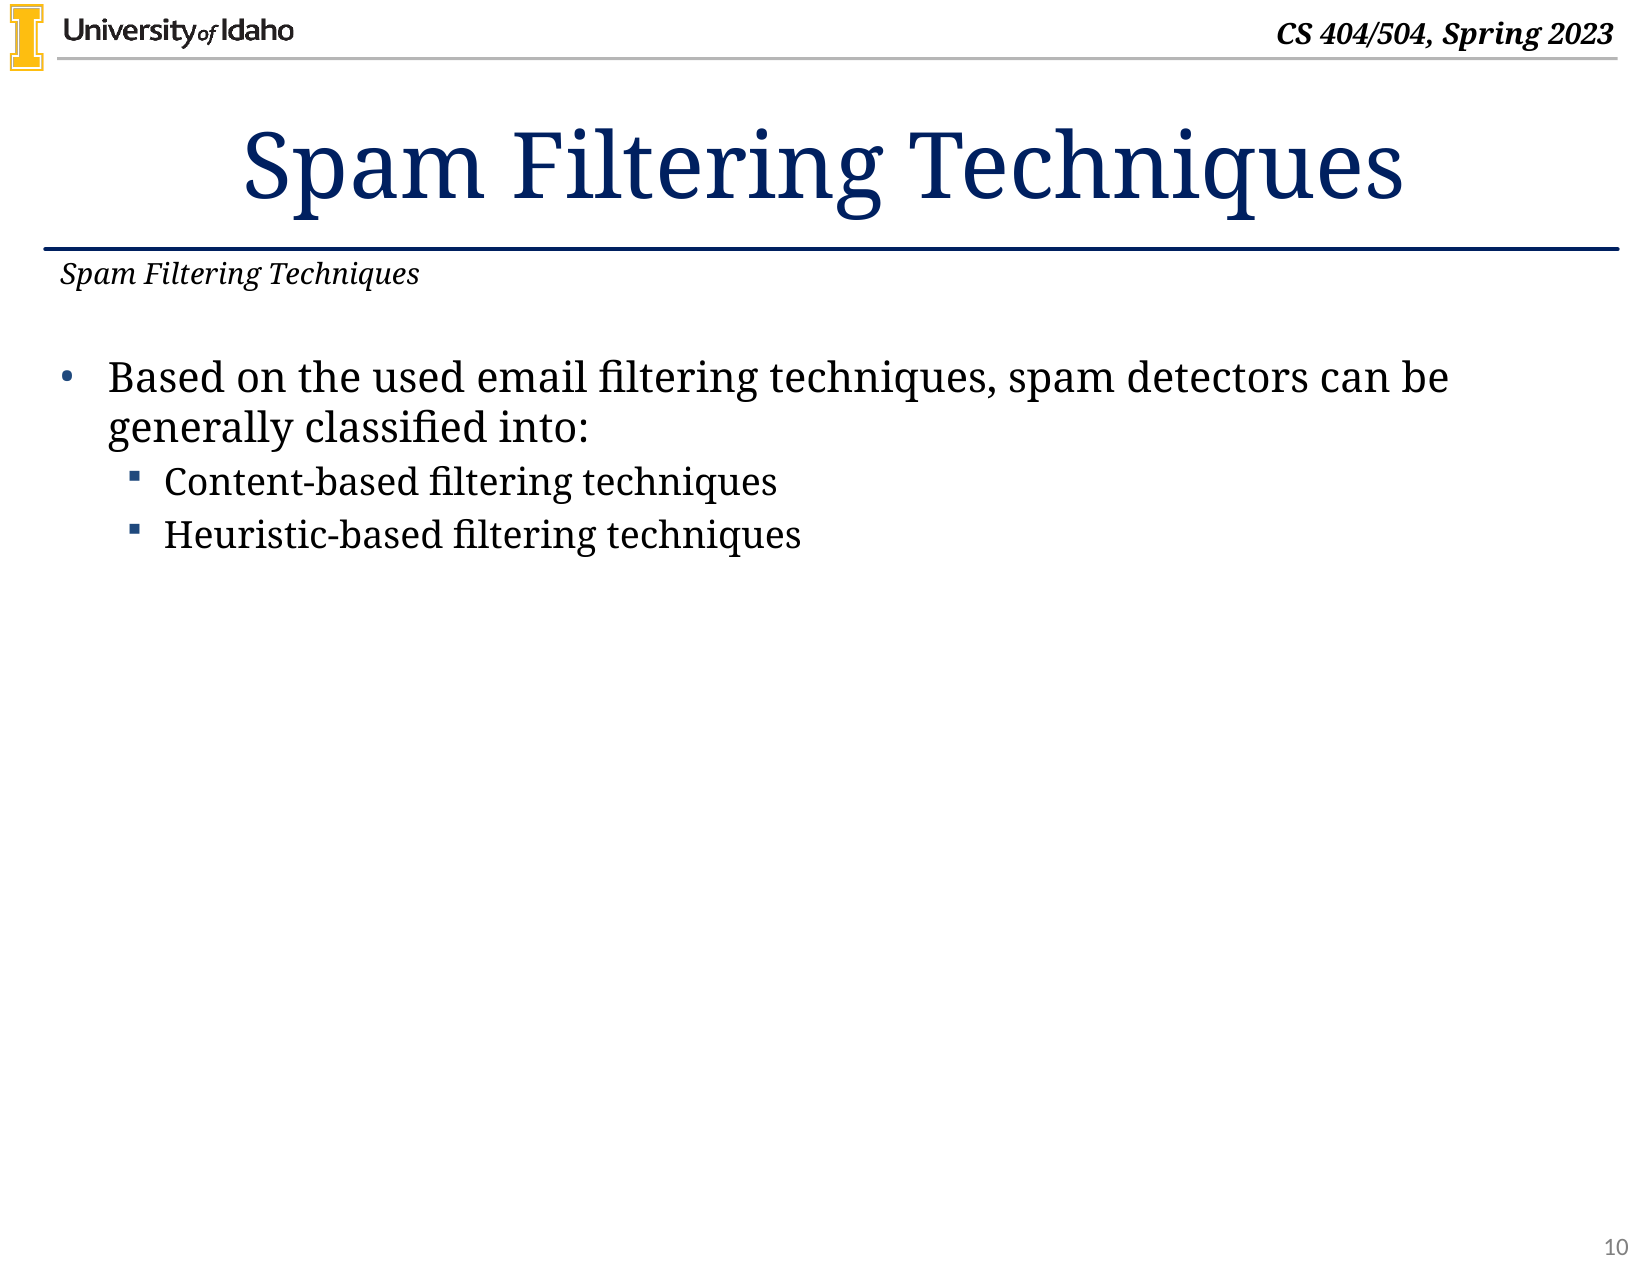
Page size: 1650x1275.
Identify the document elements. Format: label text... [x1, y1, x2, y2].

list Spam Filtering Techniques [45, 247, 1062, 306]
picture [57, 2, 294, 52]
picture [9, 4, 48, 71]
list Based on the used email filtering techniques, spam detectors can be generally classified into: Content-based filtering techniques Heuristic-based filtering techniques [45, 342, 1618, 1224]
title Spam Filtering Techniques [0, 75, 1650, 248]
